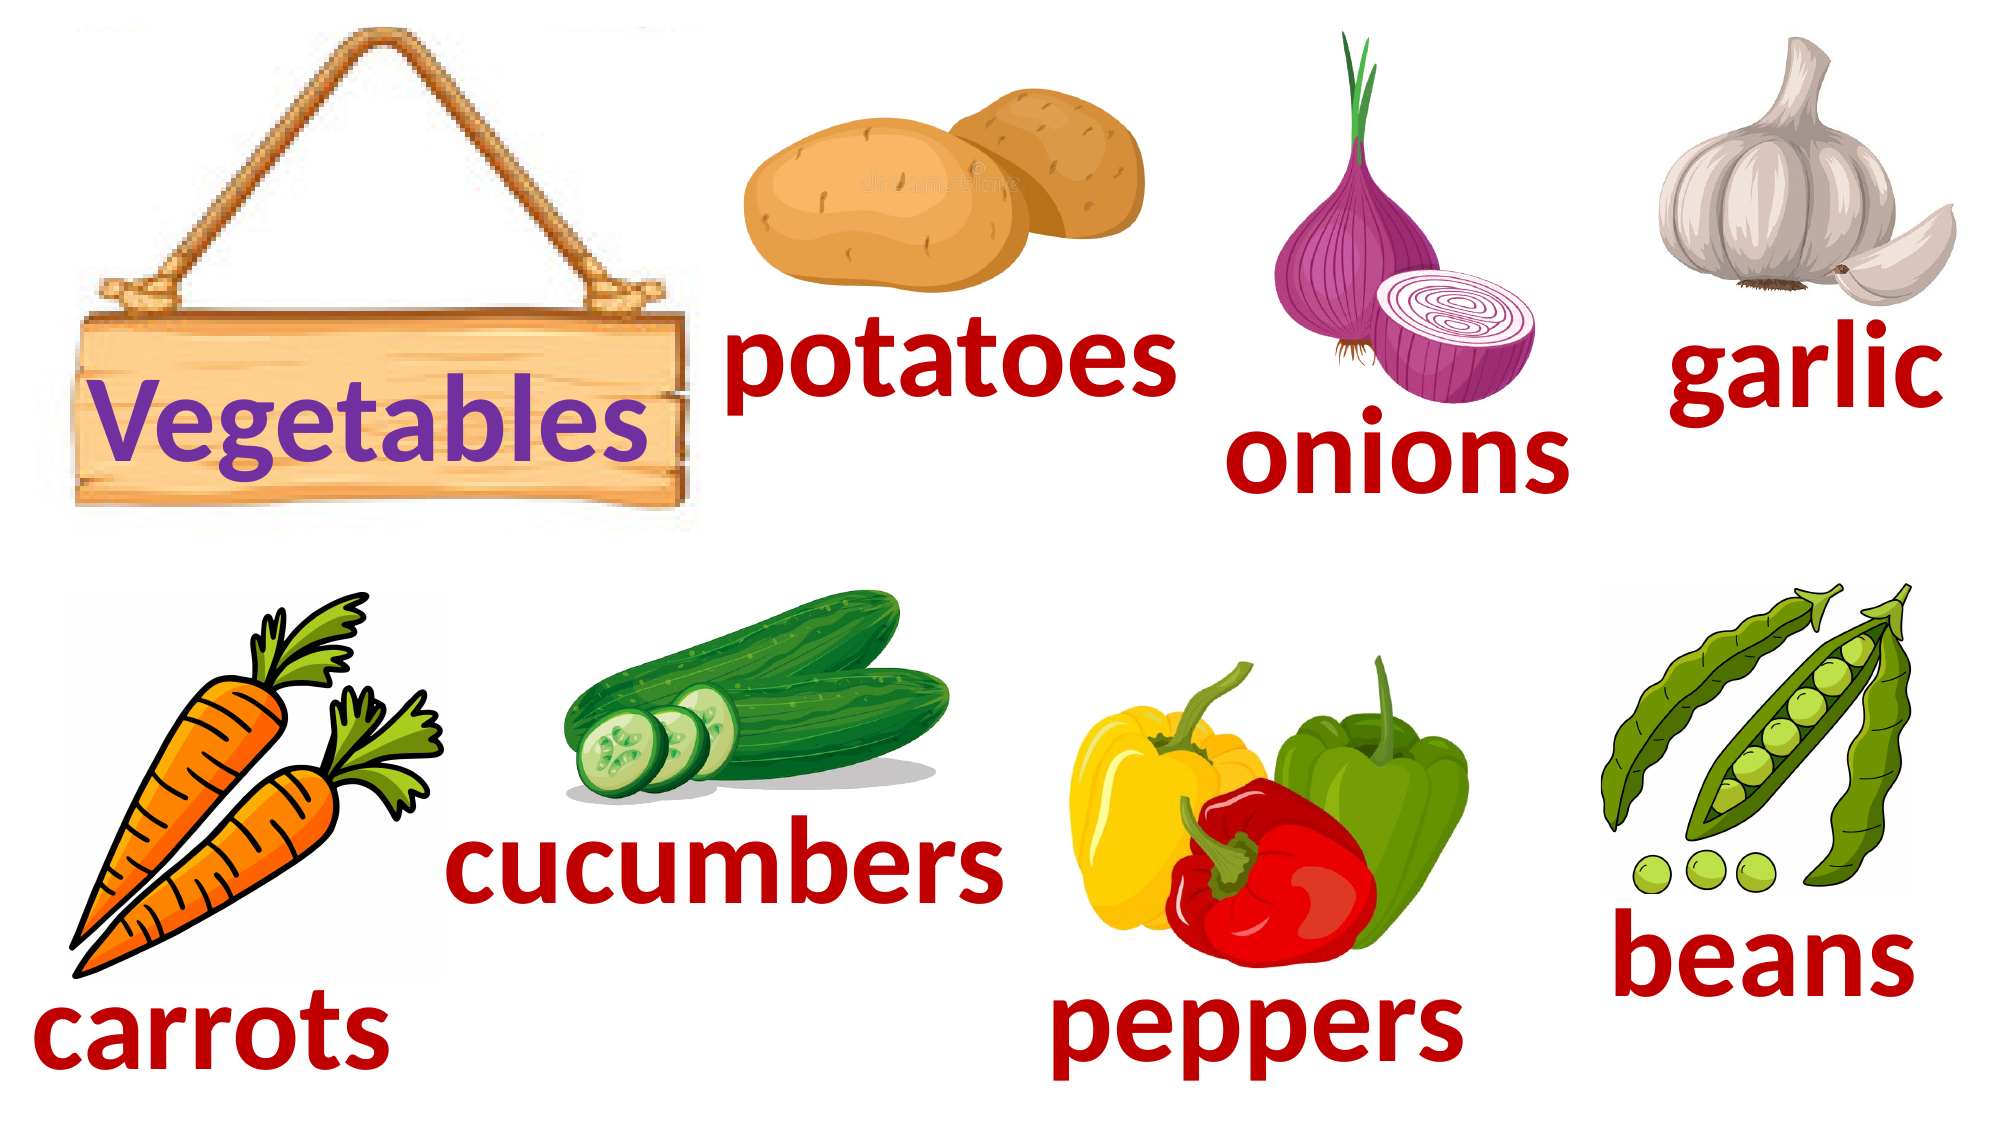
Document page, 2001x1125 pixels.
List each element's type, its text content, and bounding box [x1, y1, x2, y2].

text_box beans [1588, 861, 1938, 1031]
picture [69, 592, 444, 979]
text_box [7, 27, 736, 541]
picture [1600, 583, 1912, 894]
picture [1040, 575, 1490, 1025]
text_box cucumbers [444, 768, 1028, 939]
text_box onions [1203, 428, 1593, 529]
picture [1646, 26, 1967, 315]
text_box carrots [11, 934, 413, 1105]
picture [1194, 6, 1615, 428]
text_box potatoes [736, 261, 1199, 432]
picture [725, 41, 1163, 313]
text_box garlic [1647, 315, 1965, 443]
text_box peppers [1026, 926, 1487, 1097]
picture [535, 505, 978, 889]
